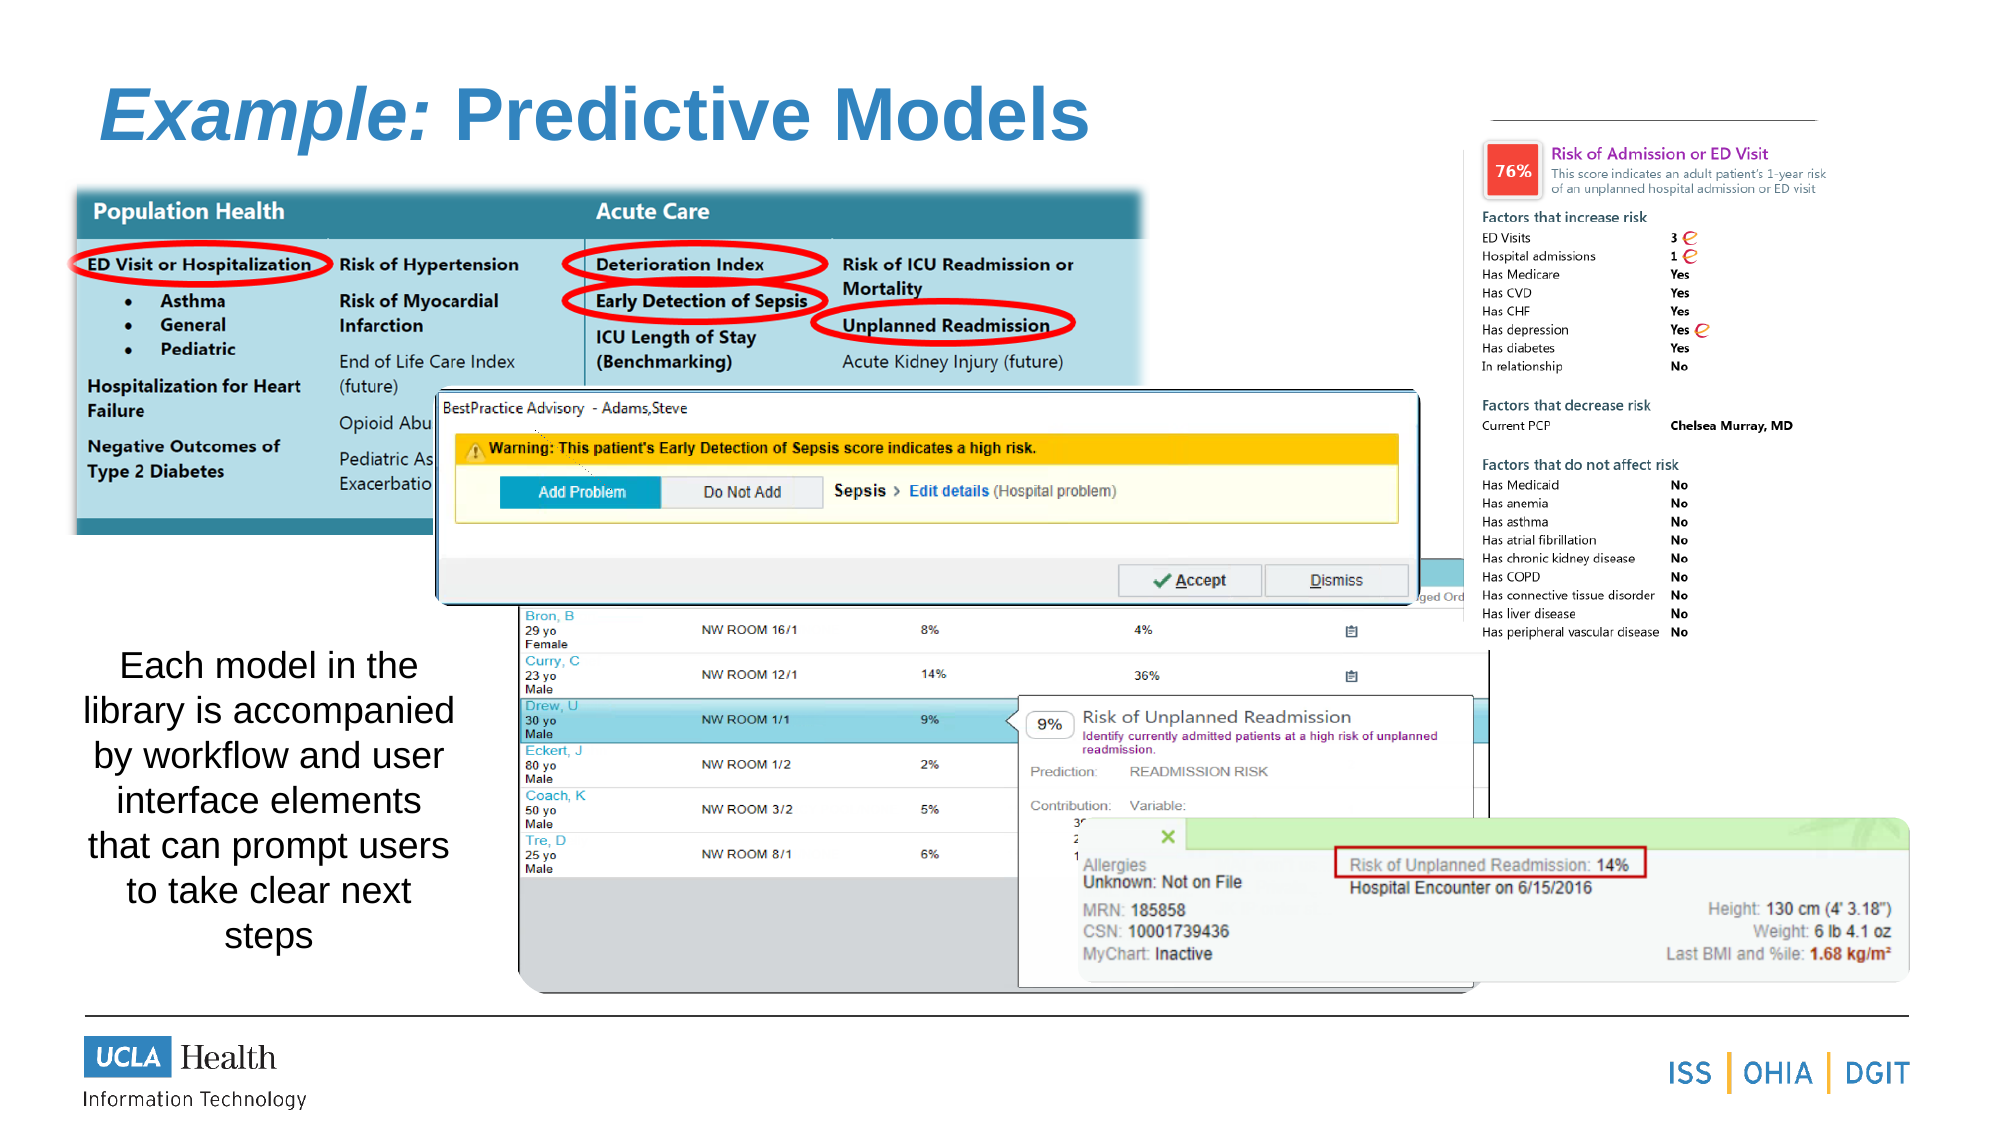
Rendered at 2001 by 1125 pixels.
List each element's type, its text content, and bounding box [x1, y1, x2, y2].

title Example: Predictive Models [84, 2, 1910, 165]
picture [84, 1036, 306, 1110]
picture [1670, 1052, 1910, 1094]
text_box Each model in the library is accompanied by workflow and user interface elements that can prompt users to take clear next steps [65, 634, 473, 964]
picture [65, 120, 1910, 995]
